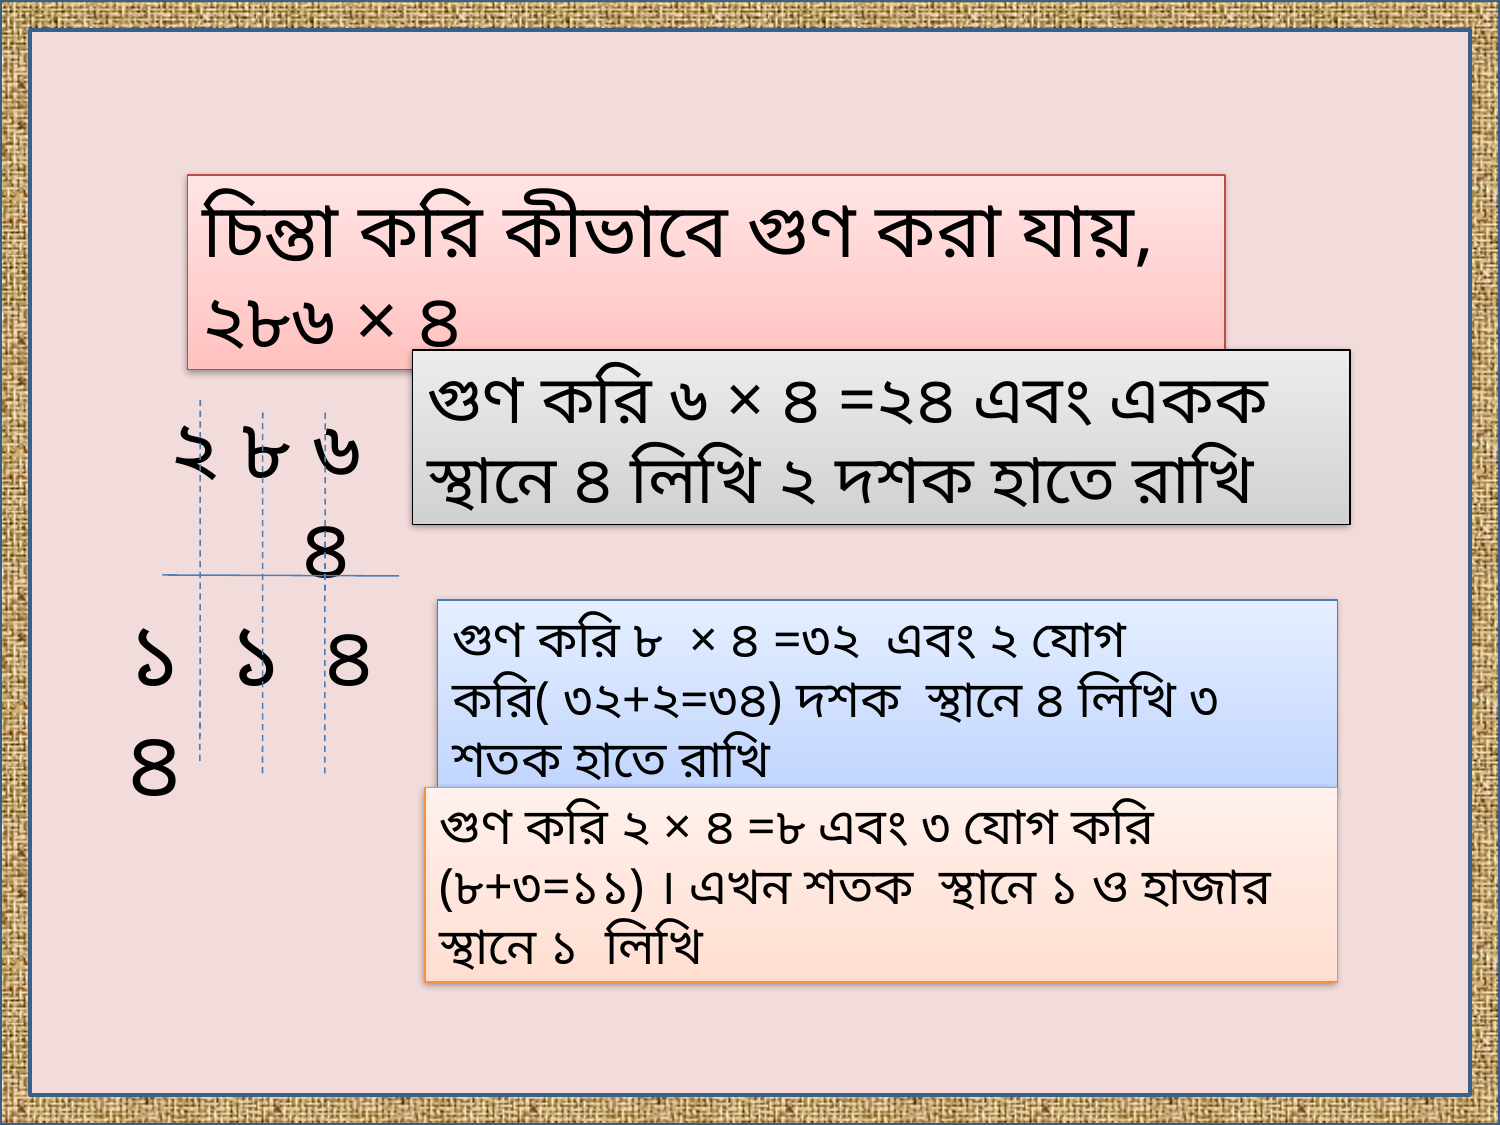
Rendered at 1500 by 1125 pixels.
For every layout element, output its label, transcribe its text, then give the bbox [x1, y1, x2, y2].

text_box [0, 0, 1500, 1125]
text_box চিন্তা করি কীভাবে গুণ করা যায়, ২৮৬ × ৪ [187, 174, 1226, 370]
text_box ২ ৮ ৬ ৪ ১ ১ ৪ ৪ [112, 603, 432, 823]
text_box গুণ করি ২ × ৪ =৮ এবং ৩ যোগ করি (৮+৩=১১) । এখন শতক স্থানে ১ ও হাজার স্থানে ১ লিখি [424, 787, 1338, 983]
text_box ২ ৮ ৬ ৪ ১ ১ ৪ ৪ [112, 387, 450, 592]
text_box গুণ করি ৬ × ৪ =২৪ এবং একক স্থানে ৪ লিখি ২ দশক হাতে রাখি [412, 349, 1351, 525]
text_box গুণ করি ৮ × ৪ =৩২ এবং ২ যোগ করি( ৩২+২=৩৪) দশক স্থানে ৪ লিখি ৩ শতক হাতে রাখি [437, 599, 1338, 787]
